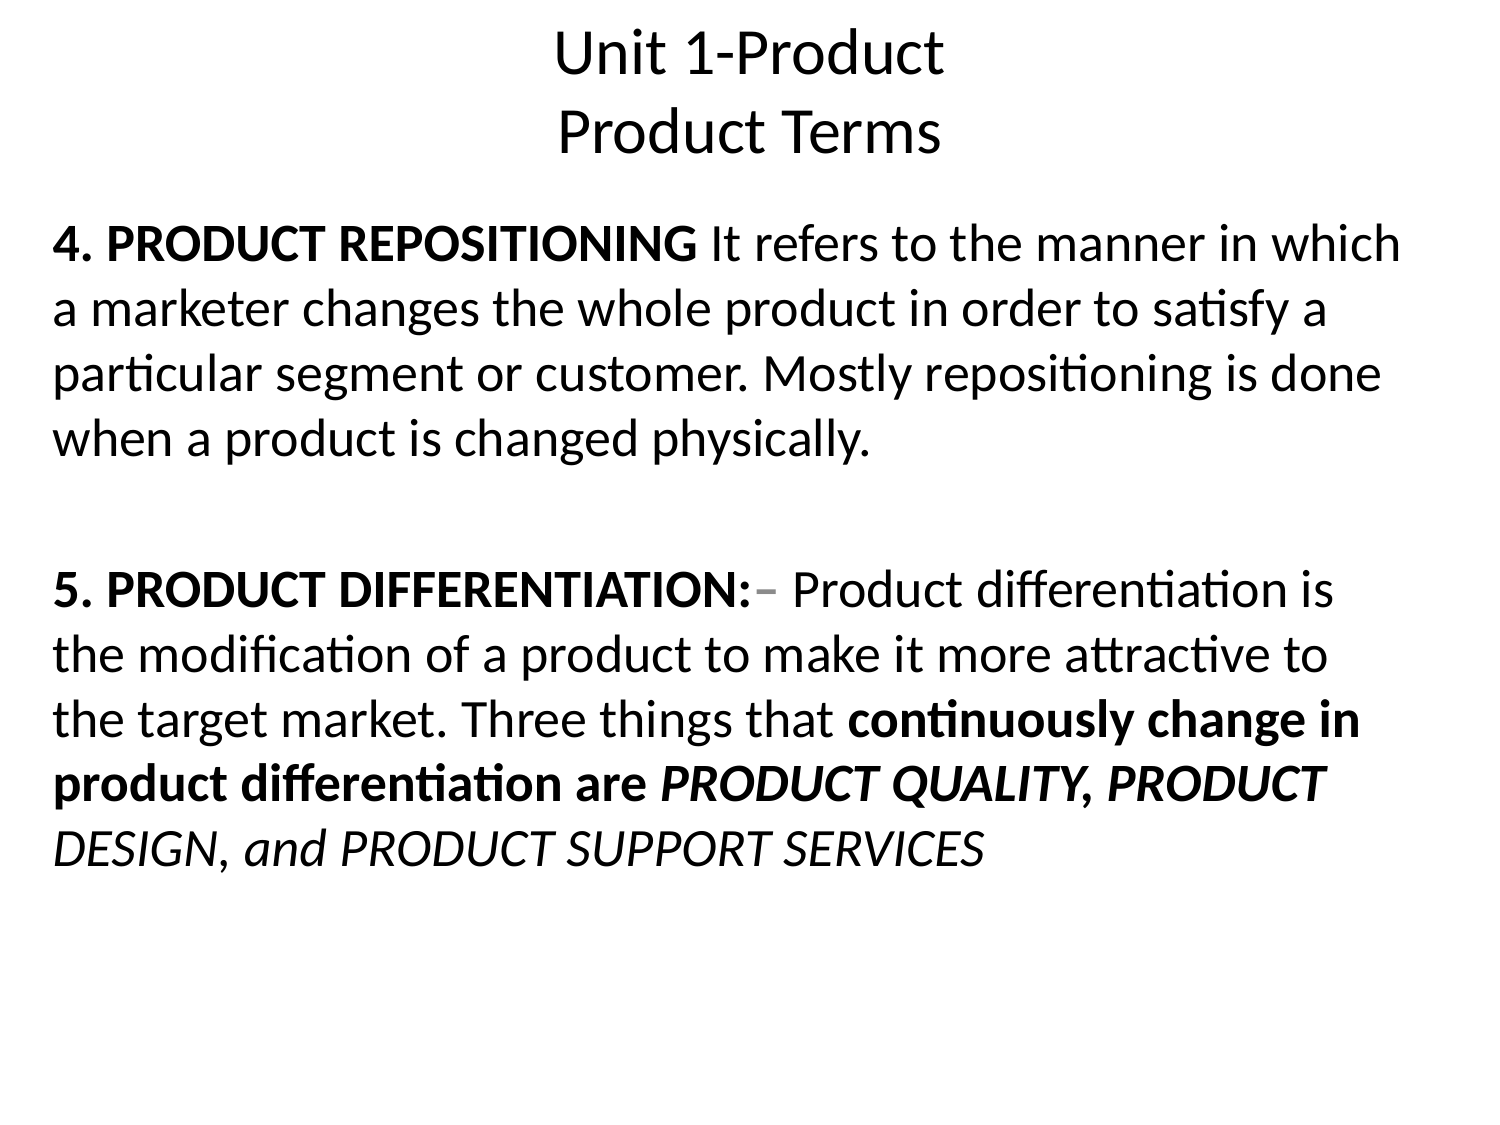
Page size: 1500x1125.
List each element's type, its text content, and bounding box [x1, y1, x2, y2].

title Unit 1-Product Product Terms [99, 0, 1400, 175]
subtitle 4. PRODUCT REPOSITIONING It refers to the manner in which a marketer changes the whole product in order to satisfy a particular segment or customer. Mostly repositioning is done when a product is changed physically. 5. PRODUCT DIFFERENTIATION:– Product differentiation is the modification of a product to make it more attractive to the target market. Three things that continuously change in product differentiation are PRODUCT QUALITY, PRODUCT DESIGN, and PRODUCT SUPPORT SERVICES [37, 200, 1425, 888]
